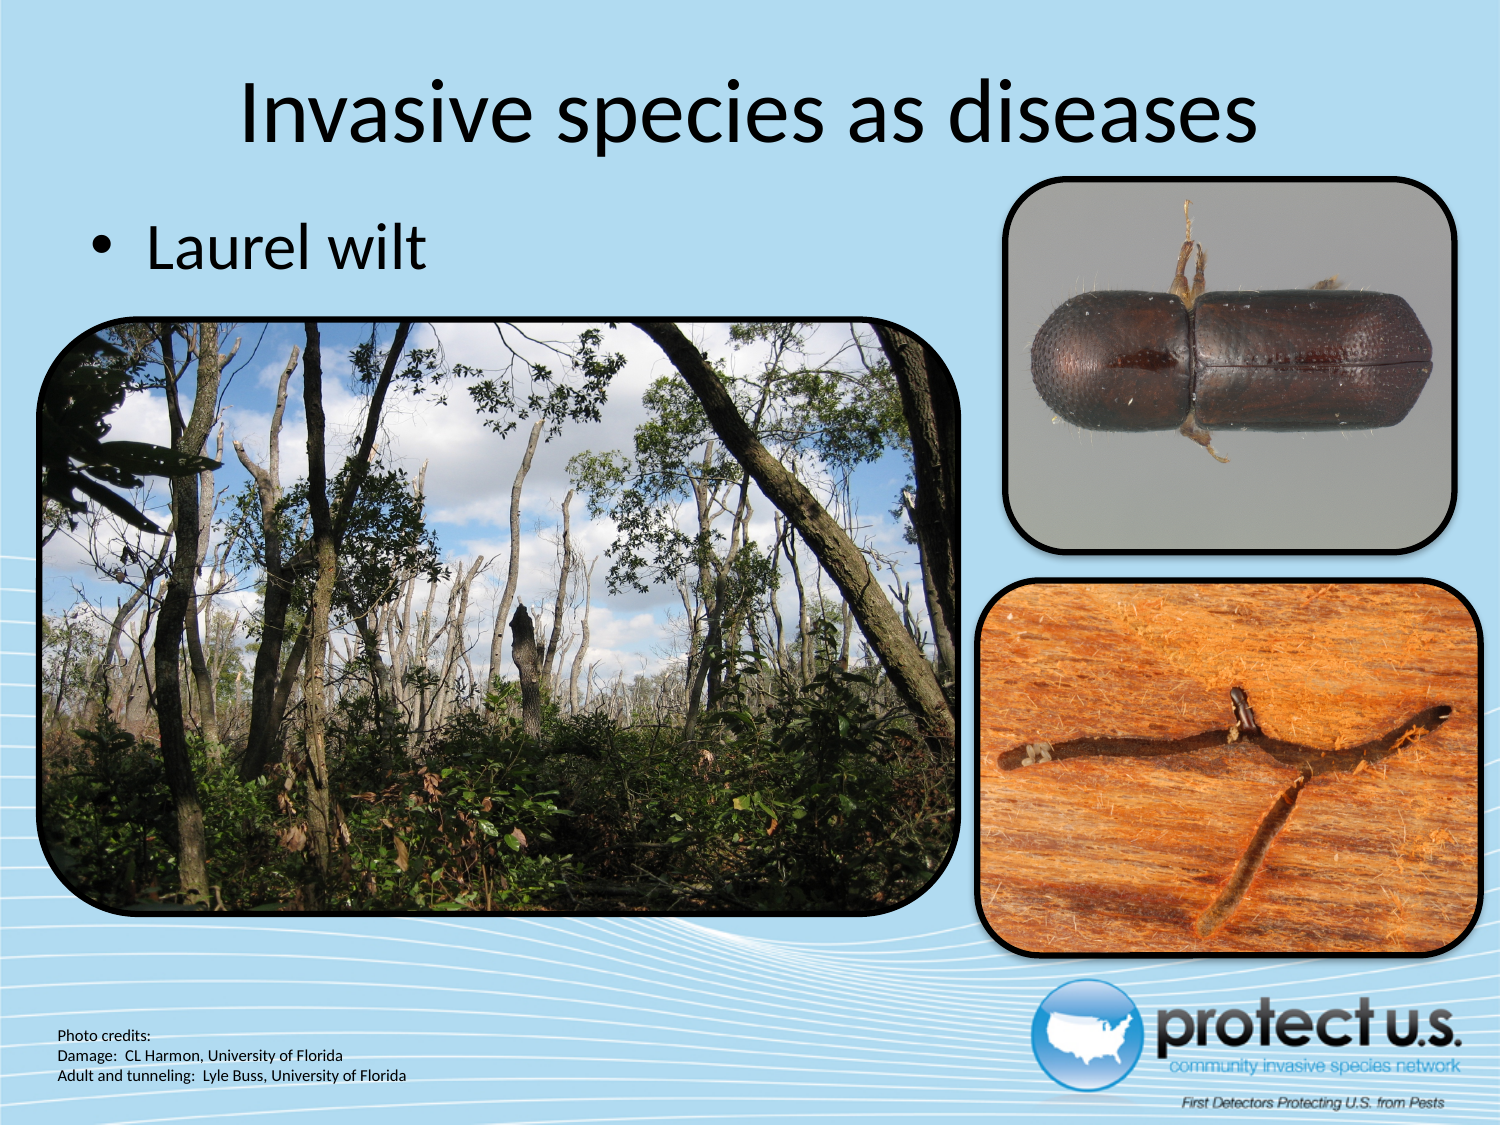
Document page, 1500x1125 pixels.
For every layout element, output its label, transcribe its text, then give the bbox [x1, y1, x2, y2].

title Invasive species as diseases [75, 12, 1425, 200]
text_box Photo credits: Damage: CL Harmon, University of Florida Adult and tunneling: Lyle Buss, University of Florida [42, 1017, 602, 1092]
picture [0, 0, 1500, 1125]
list Laurel wilt [75, 195, 473, 307]
text_box [976, 579, 1482, 957]
text_box [1004, 178, 1456, 554]
